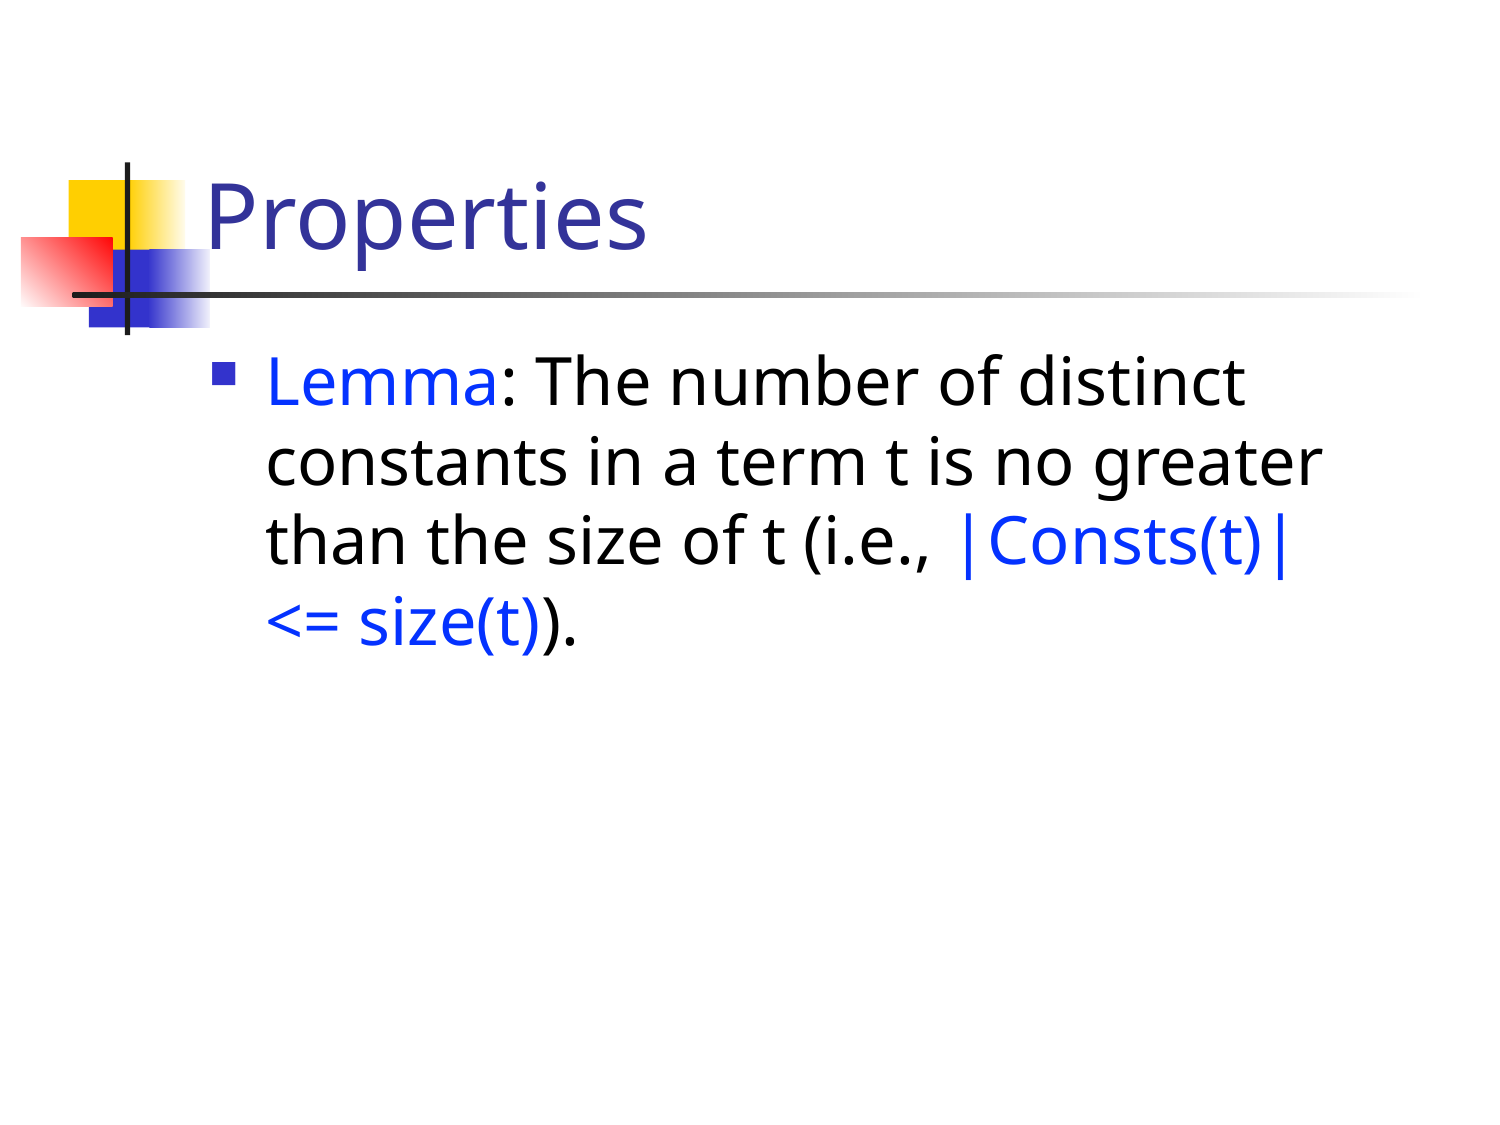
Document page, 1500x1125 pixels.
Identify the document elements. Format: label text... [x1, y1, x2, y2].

title Properties [188, 35, 1468, 275]
list Lemma: The number of distinct constants in a term t is no greater than the size of t (i.e., |Consts(t)| <= size(t)). [193, 331, 1469, 1006]
